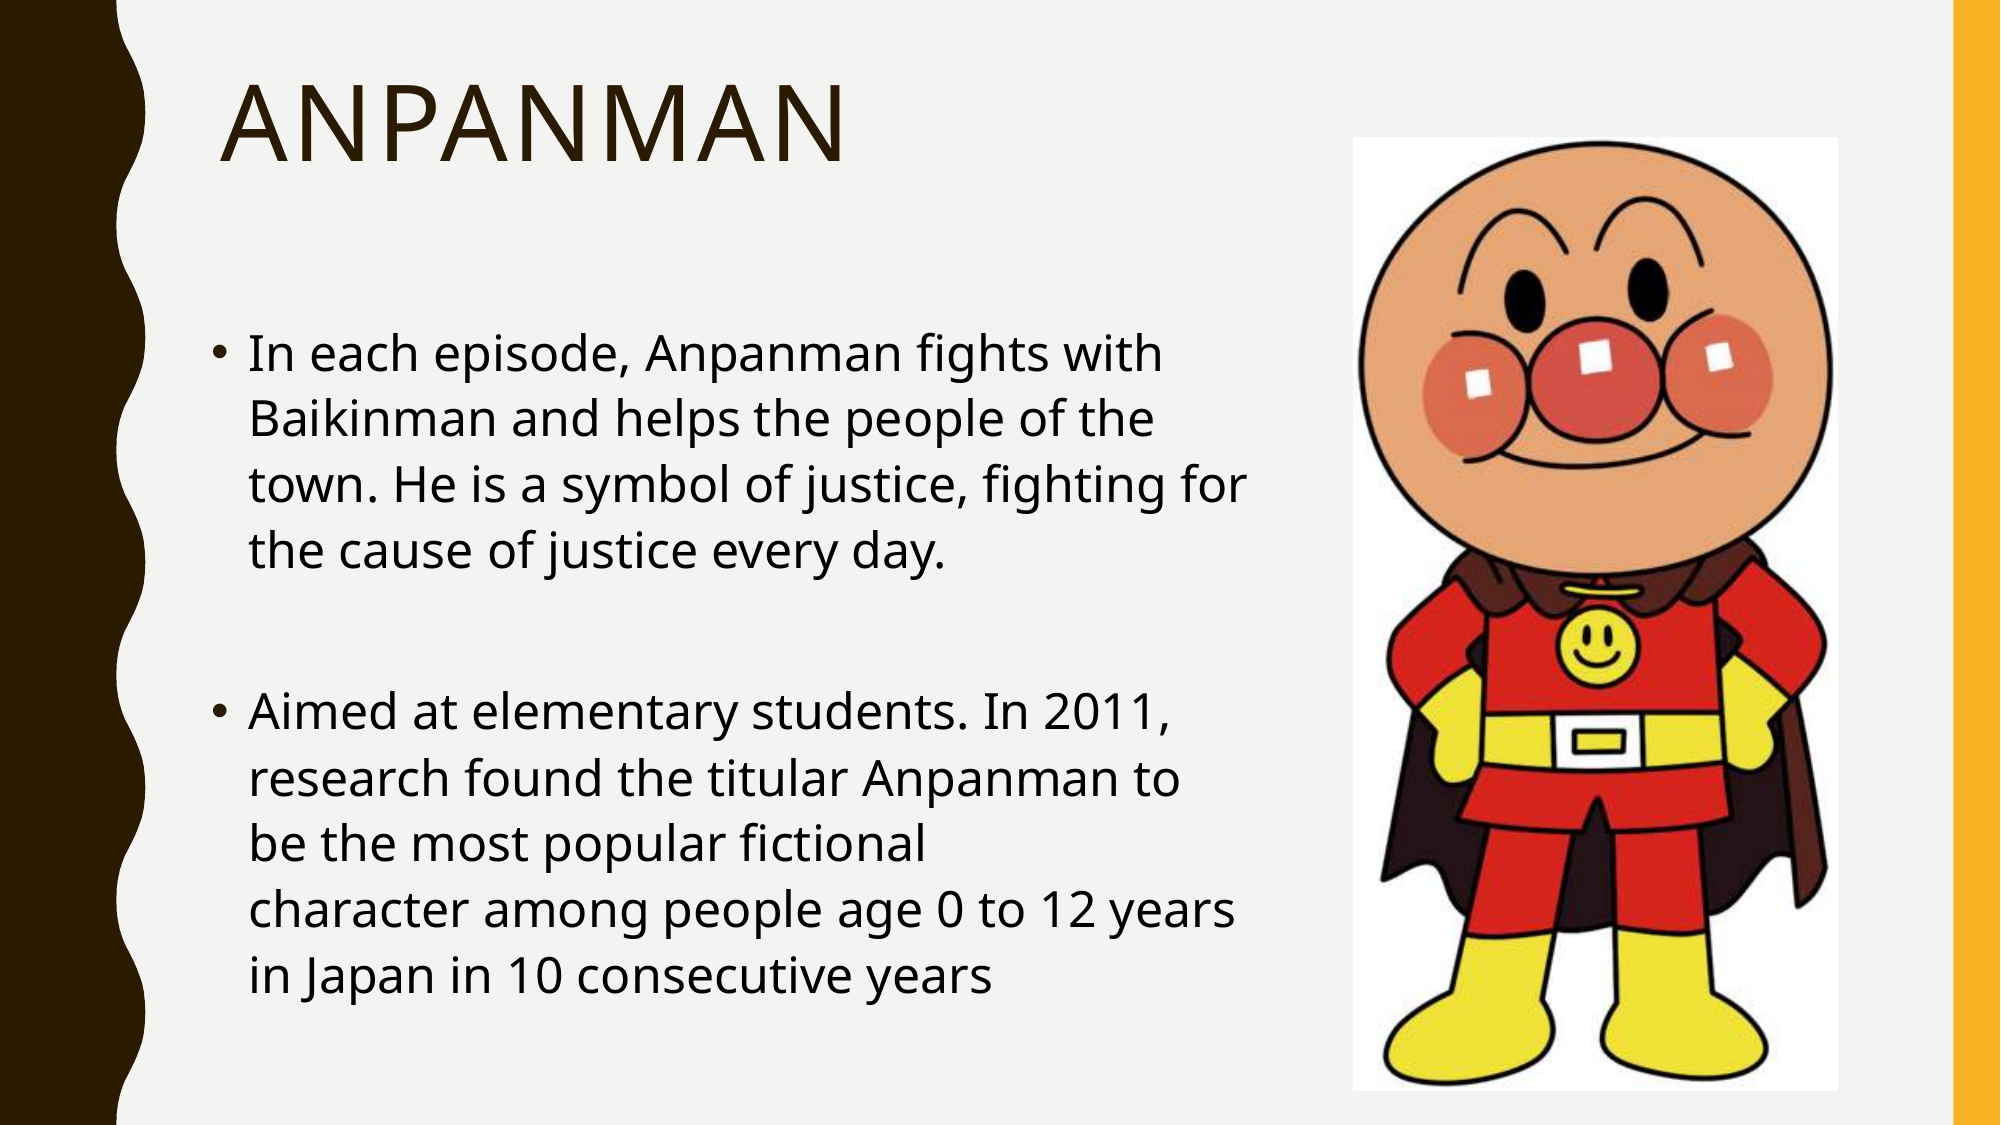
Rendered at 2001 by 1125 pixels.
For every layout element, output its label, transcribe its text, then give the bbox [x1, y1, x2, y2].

title Anpanman [205, 62, 1875, 308]
picture [1353, 137, 1838, 1091]
list In each episode, Anpanman fights with Baikinman and helps the people of the town. He is a symbol of justice, fighting for the cause of justice every day. Aimed at elementary students. In 2011, research found the titular Anpanman to be the most popular fictional character among people age 0 to 12 years in Japan in 10 consecutive years [196, 307, 1303, 868]
